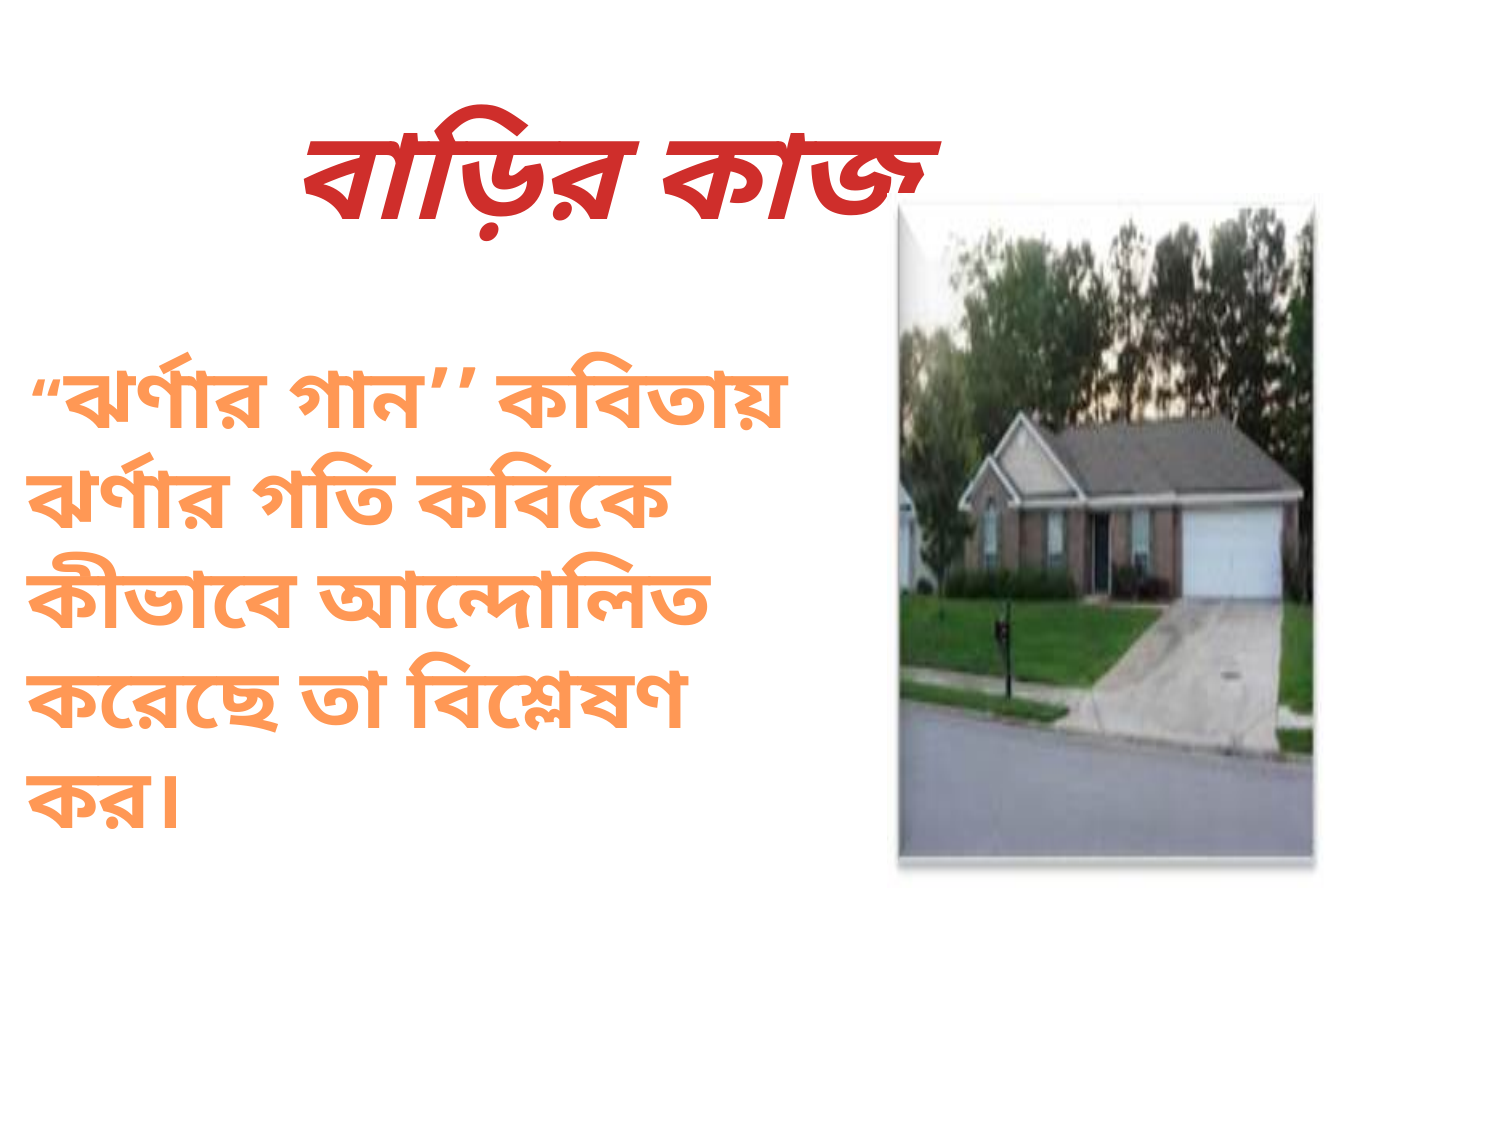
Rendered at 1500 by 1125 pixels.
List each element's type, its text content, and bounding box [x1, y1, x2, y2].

picture [887, 193, 1326, 888]
text_box বাড়ির কাজ [274, 87, 938, 298]
text_box “ঝর্ণার গান’’ কবিতায় ঝর্ণার গতি কবিকে কীভাবে আন্দোলিত করেছে তা বিশ্লেষণ কর। [12, 337, 875, 853]
